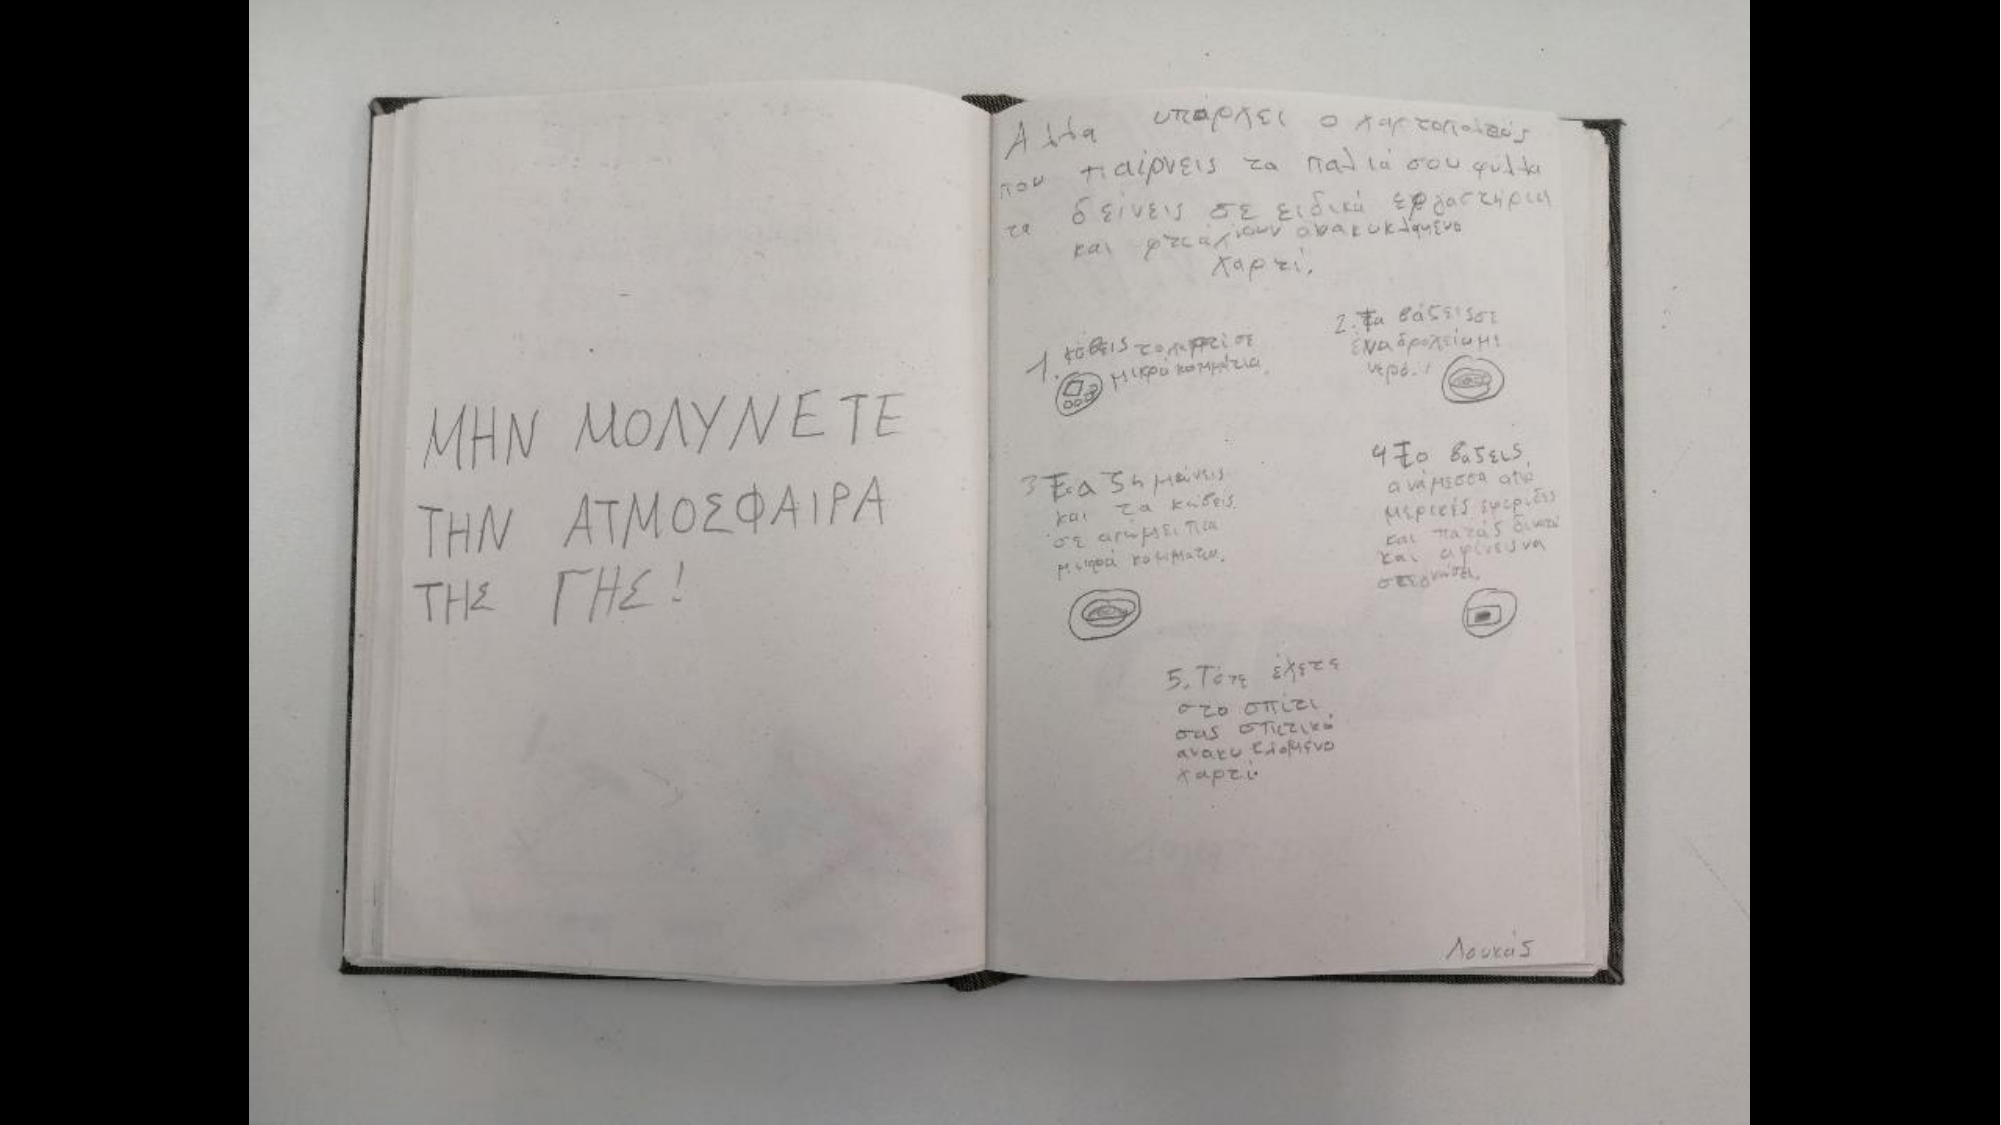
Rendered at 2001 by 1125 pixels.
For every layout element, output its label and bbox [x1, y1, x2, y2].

picture [249, 0, 1750, 1125]
